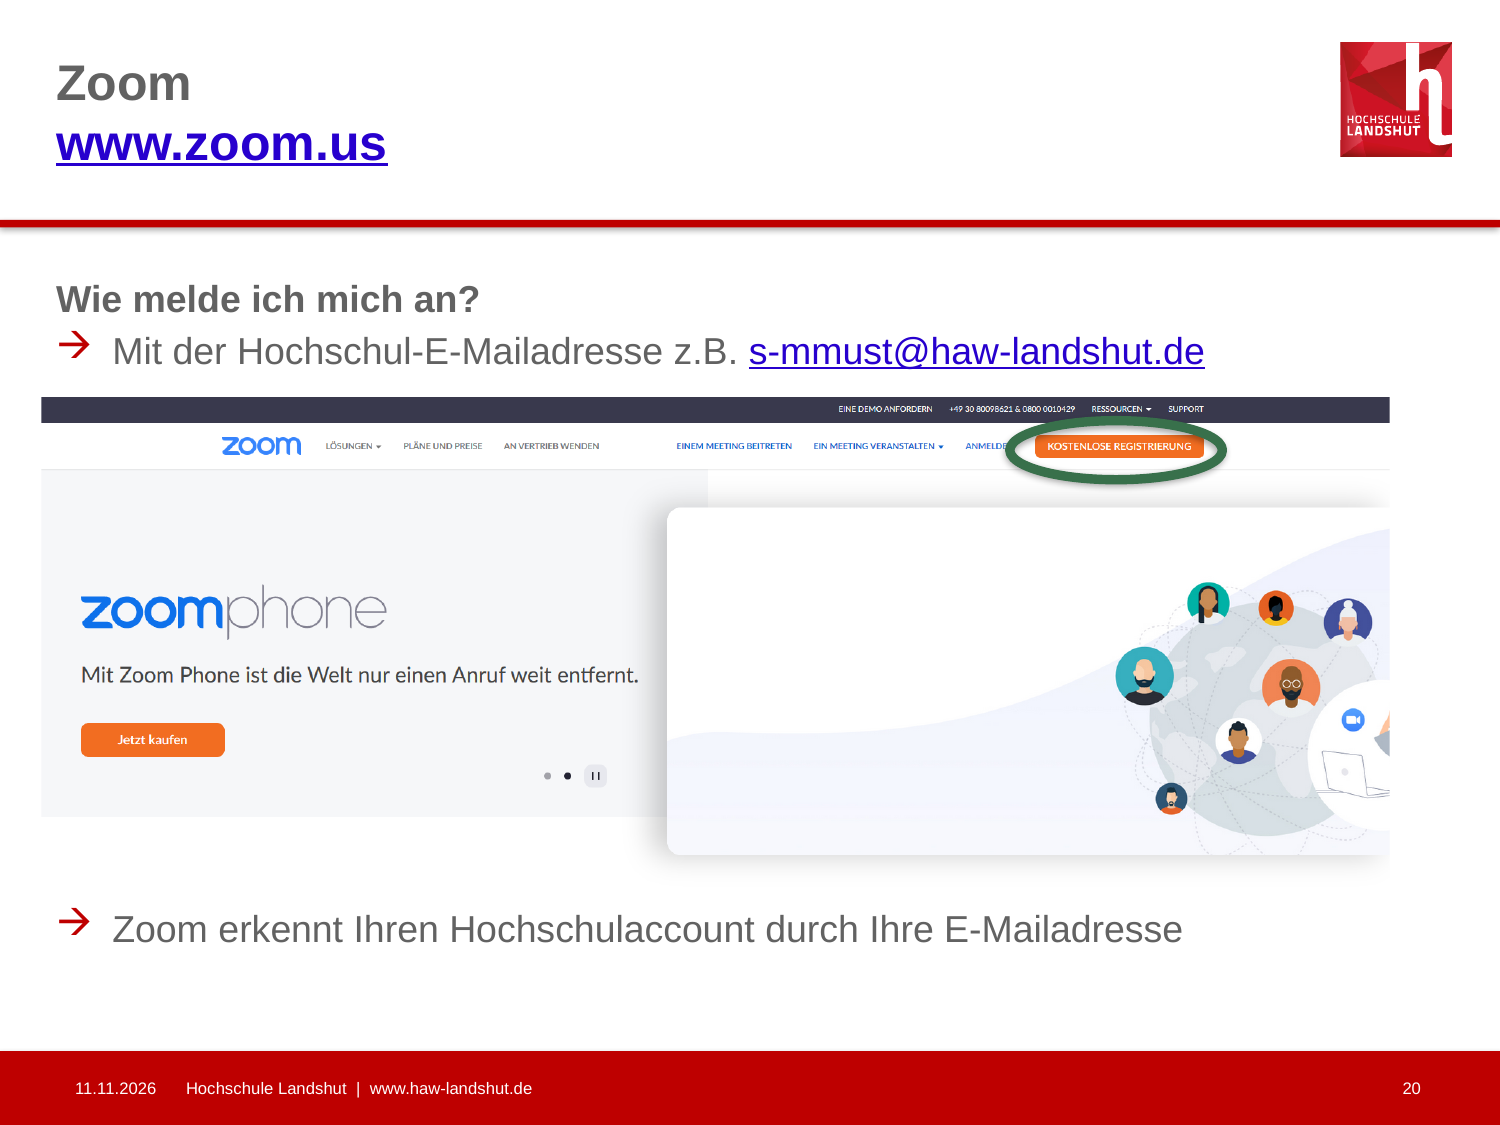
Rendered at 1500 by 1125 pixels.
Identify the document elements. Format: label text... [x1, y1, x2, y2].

picture [40, 396, 1390, 888]
footer Hochschule Landshut | www.haw-landshut.de [172, 1070, 951, 1118]
title Zoom www.zoom.us [41, 42, 1294, 173]
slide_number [41, 1070, 172, 1118]
list Wie melde ich mich an? Mit der Hochschul-E-Mailadresse z.B. s-mmust@haw-landshut.de Zoom erkennt Ihren Hochschulaccount durch Ihre E-Mailadresse [41, 267, 1365, 395]
